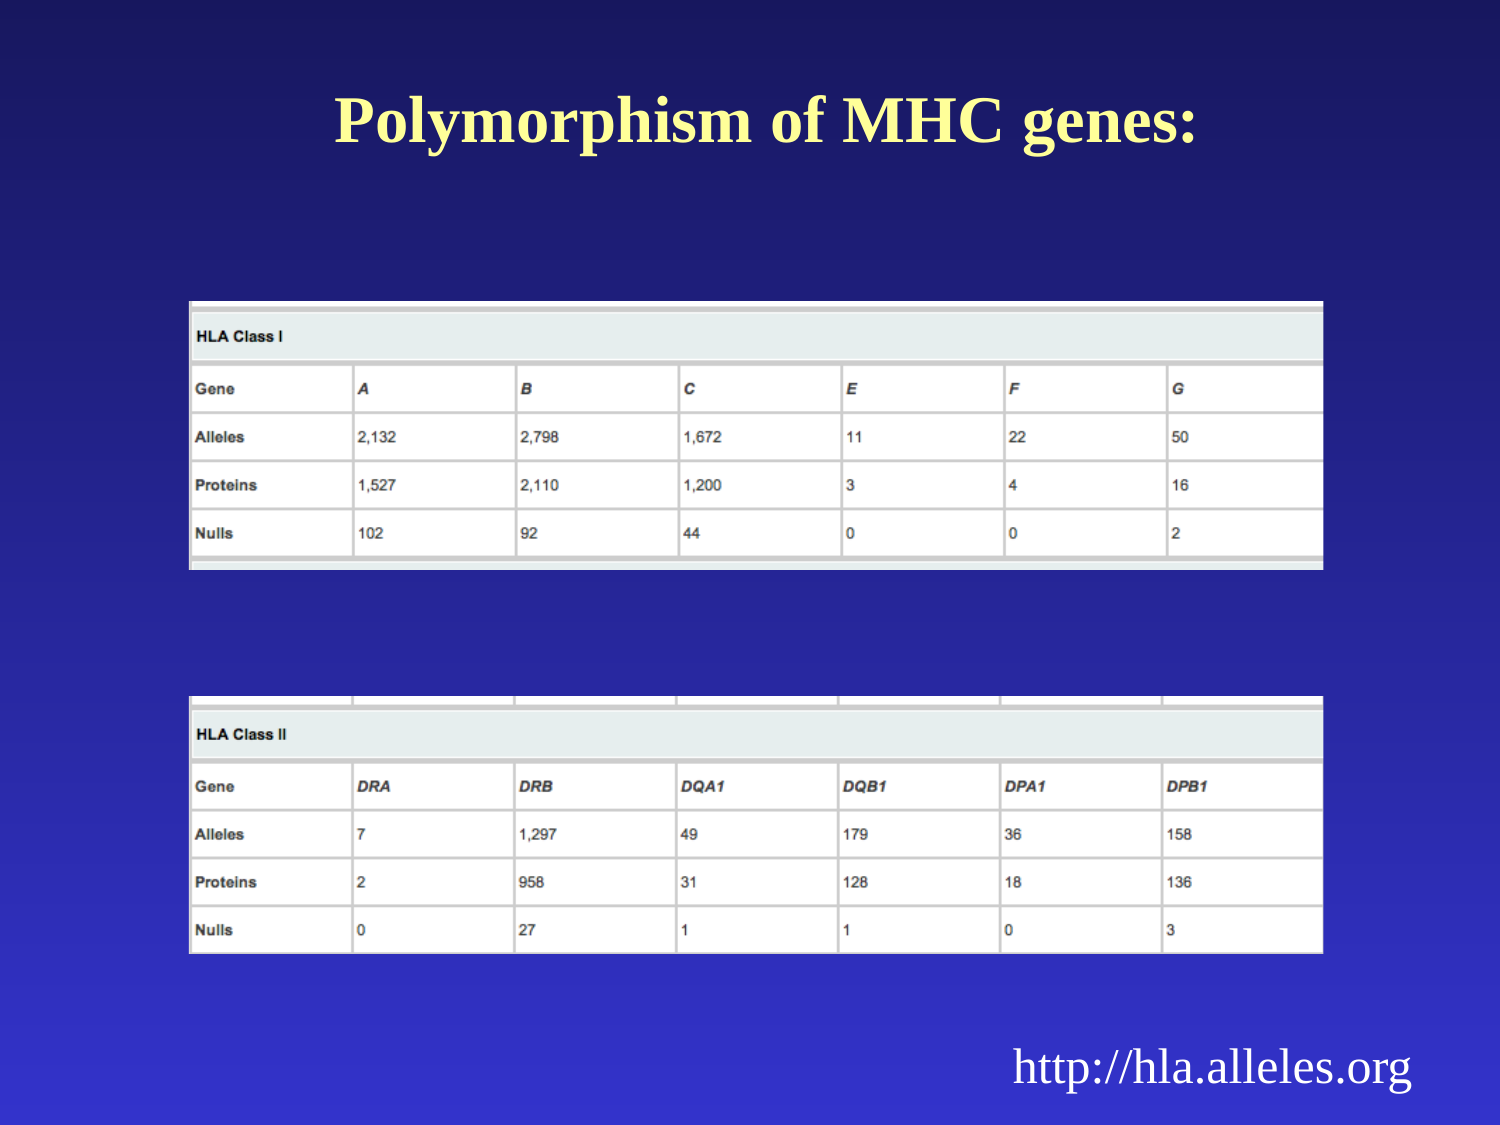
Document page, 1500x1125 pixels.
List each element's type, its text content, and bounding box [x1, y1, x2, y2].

picture [188, 696, 1324, 954]
text_box http://hla.alleles.org [998, 1025, 1500, 1101]
text_box Polymorphism of MHC genes: [320, 40, 1224, 299]
picture [188, 300, 1324, 570]
